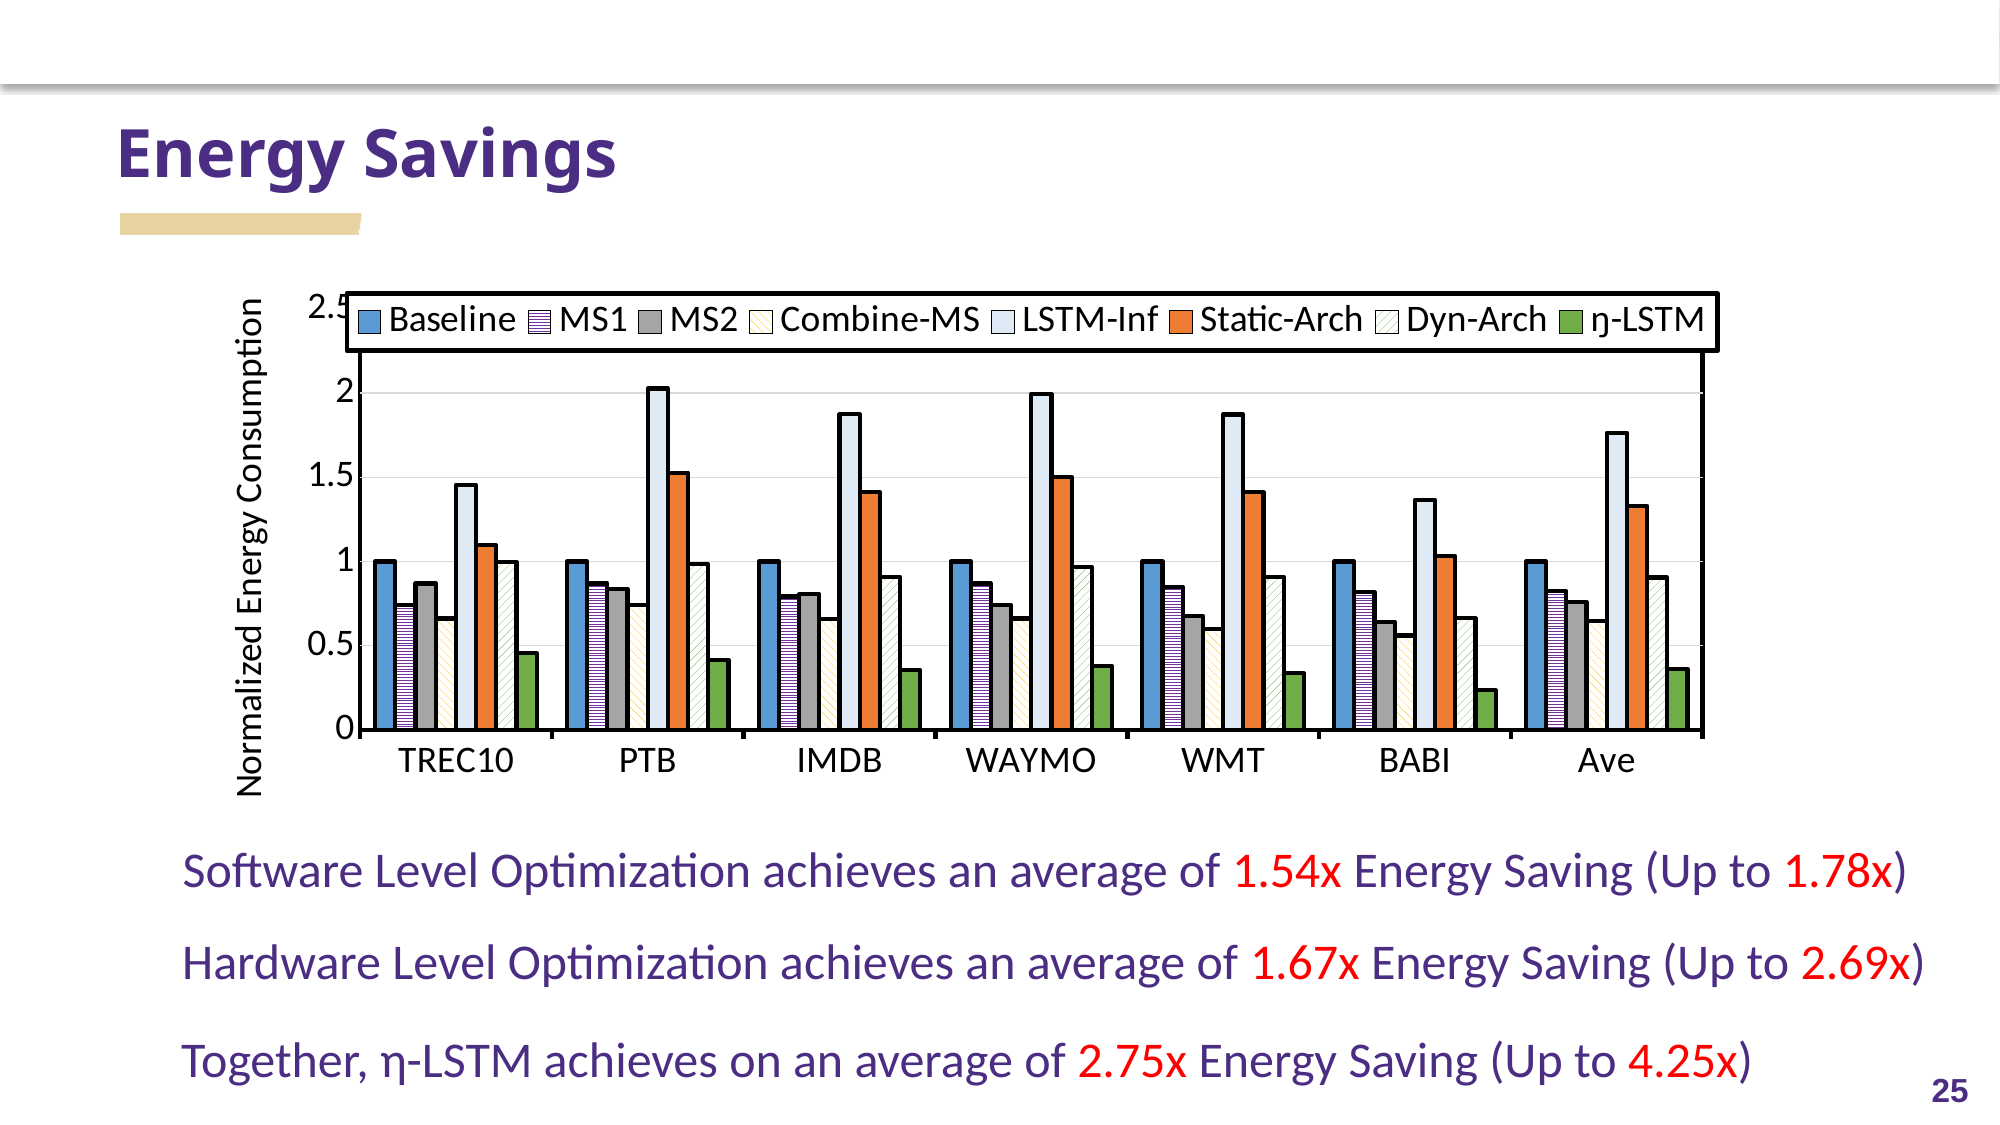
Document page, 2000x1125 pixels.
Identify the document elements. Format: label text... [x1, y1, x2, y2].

chart [200, 155, 1724, 809]
text_box Software Level Optimization achieves an average of 1.54x Energy Saving (Up to 1.78x) [167, 830, 1924, 905]
text_box Hardware Level Optimization achieves an average of 1.67x Energy Saving (Up to 2.69x) [167, 922, 1953, 998]
text_box Together, η-LSTM achieves on an average of 2.75x Energy Saving (Up to 4.25x) [166, 1019, 1780, 1095]
title Energy Savings [100, 82, 1891, 199]
